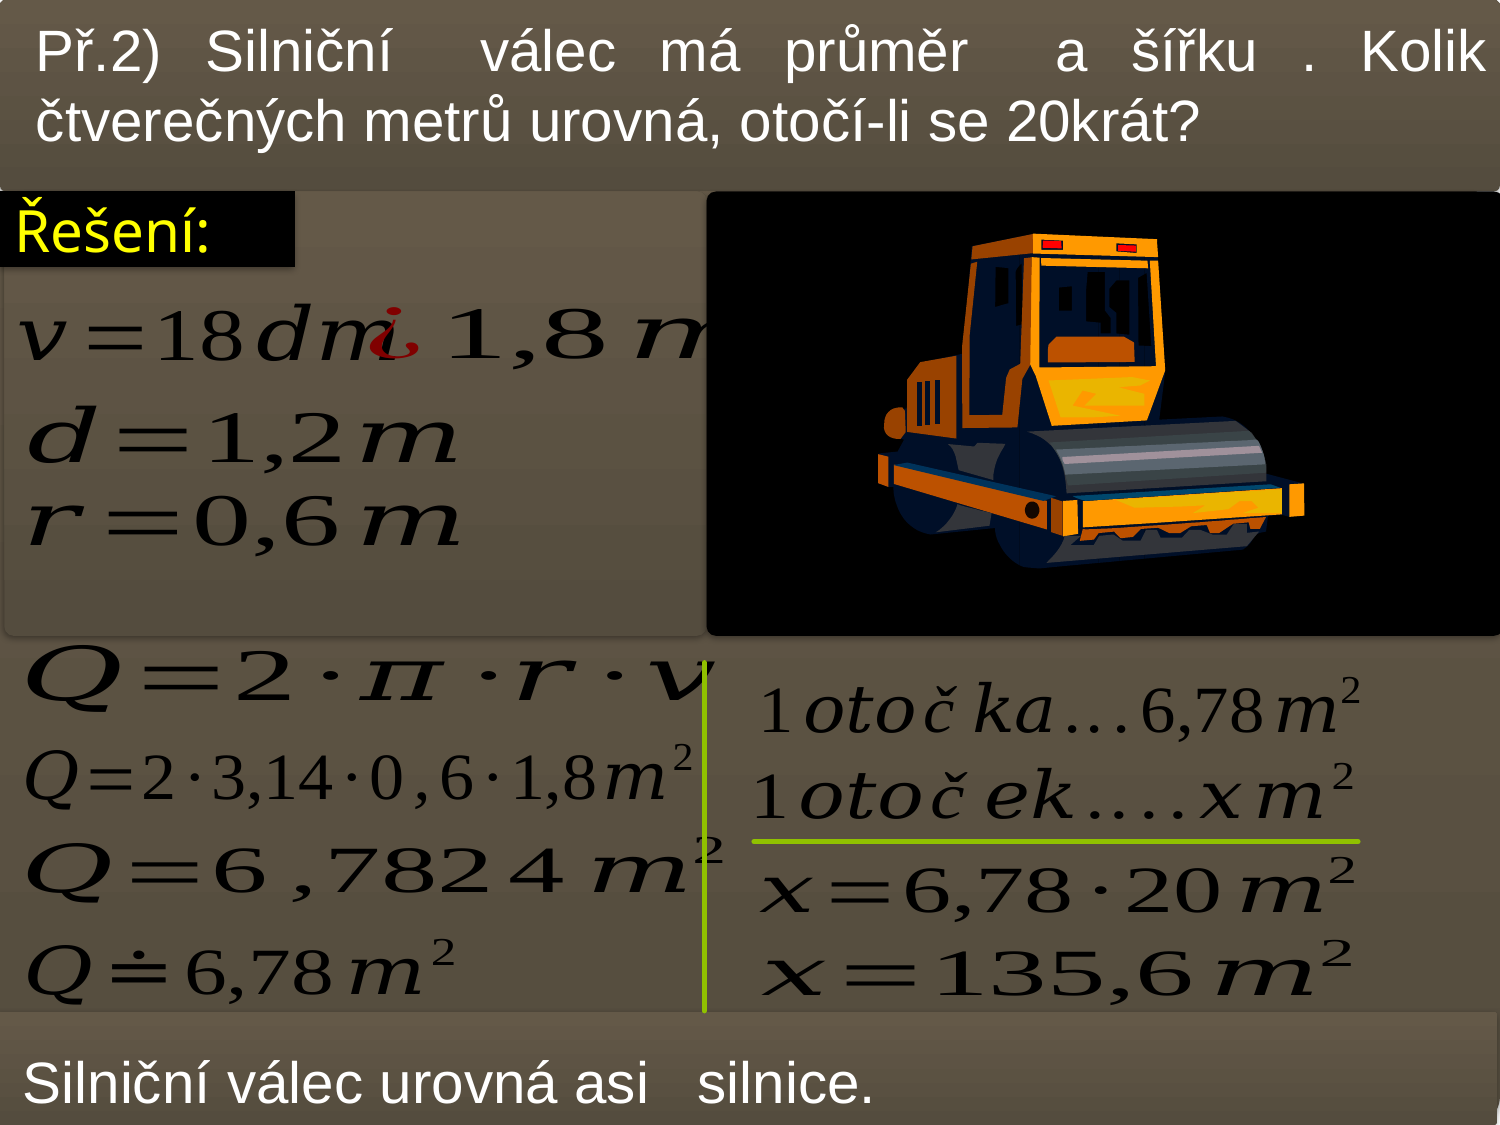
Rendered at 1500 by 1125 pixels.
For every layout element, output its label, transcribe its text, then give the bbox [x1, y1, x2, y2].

text_box [0, 1012, 1498, 1125]
text_box [706, 191, 1500, 636]
text_box Řešení: [0, 191, 296, 268]
text_box [0, 0, 1500, 191]
text_box [0, 637, 1500, 1013]
picture [877, 233, 1305, 569]
text_box [4, 191, 705, 636]
